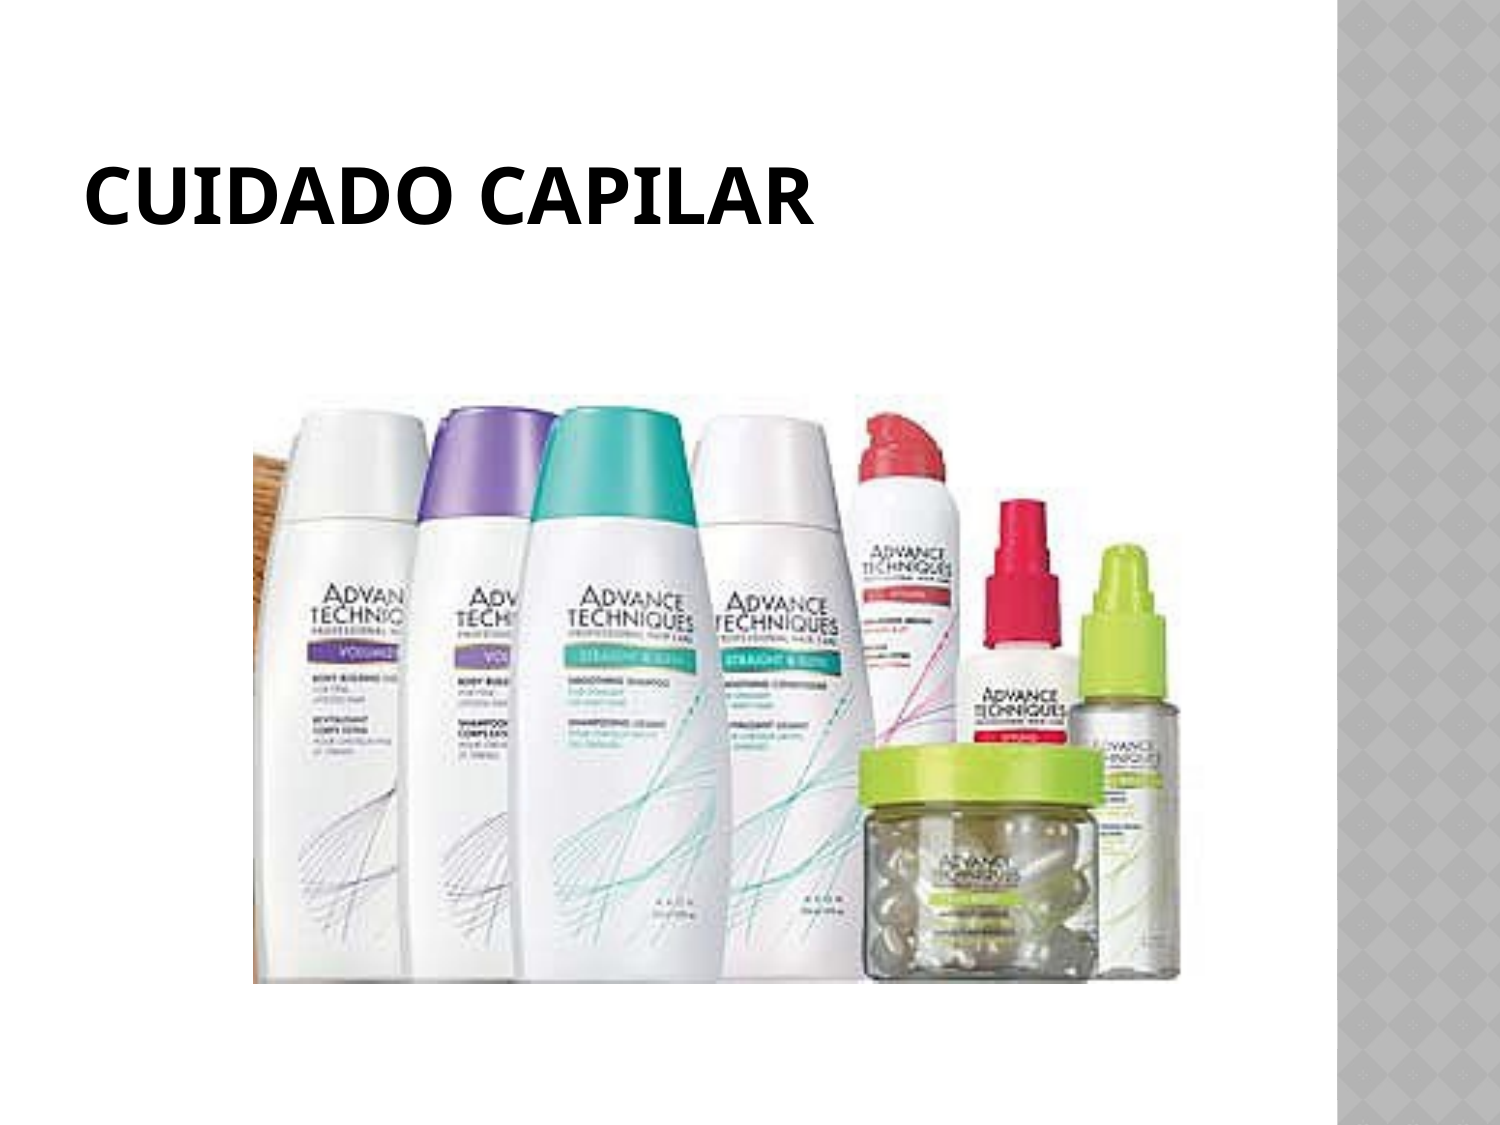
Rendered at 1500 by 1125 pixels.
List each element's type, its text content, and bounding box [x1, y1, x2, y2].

picture [253, 349, 1216, 985]
title Cuidado capilar [75, 52, 1263, 240]
